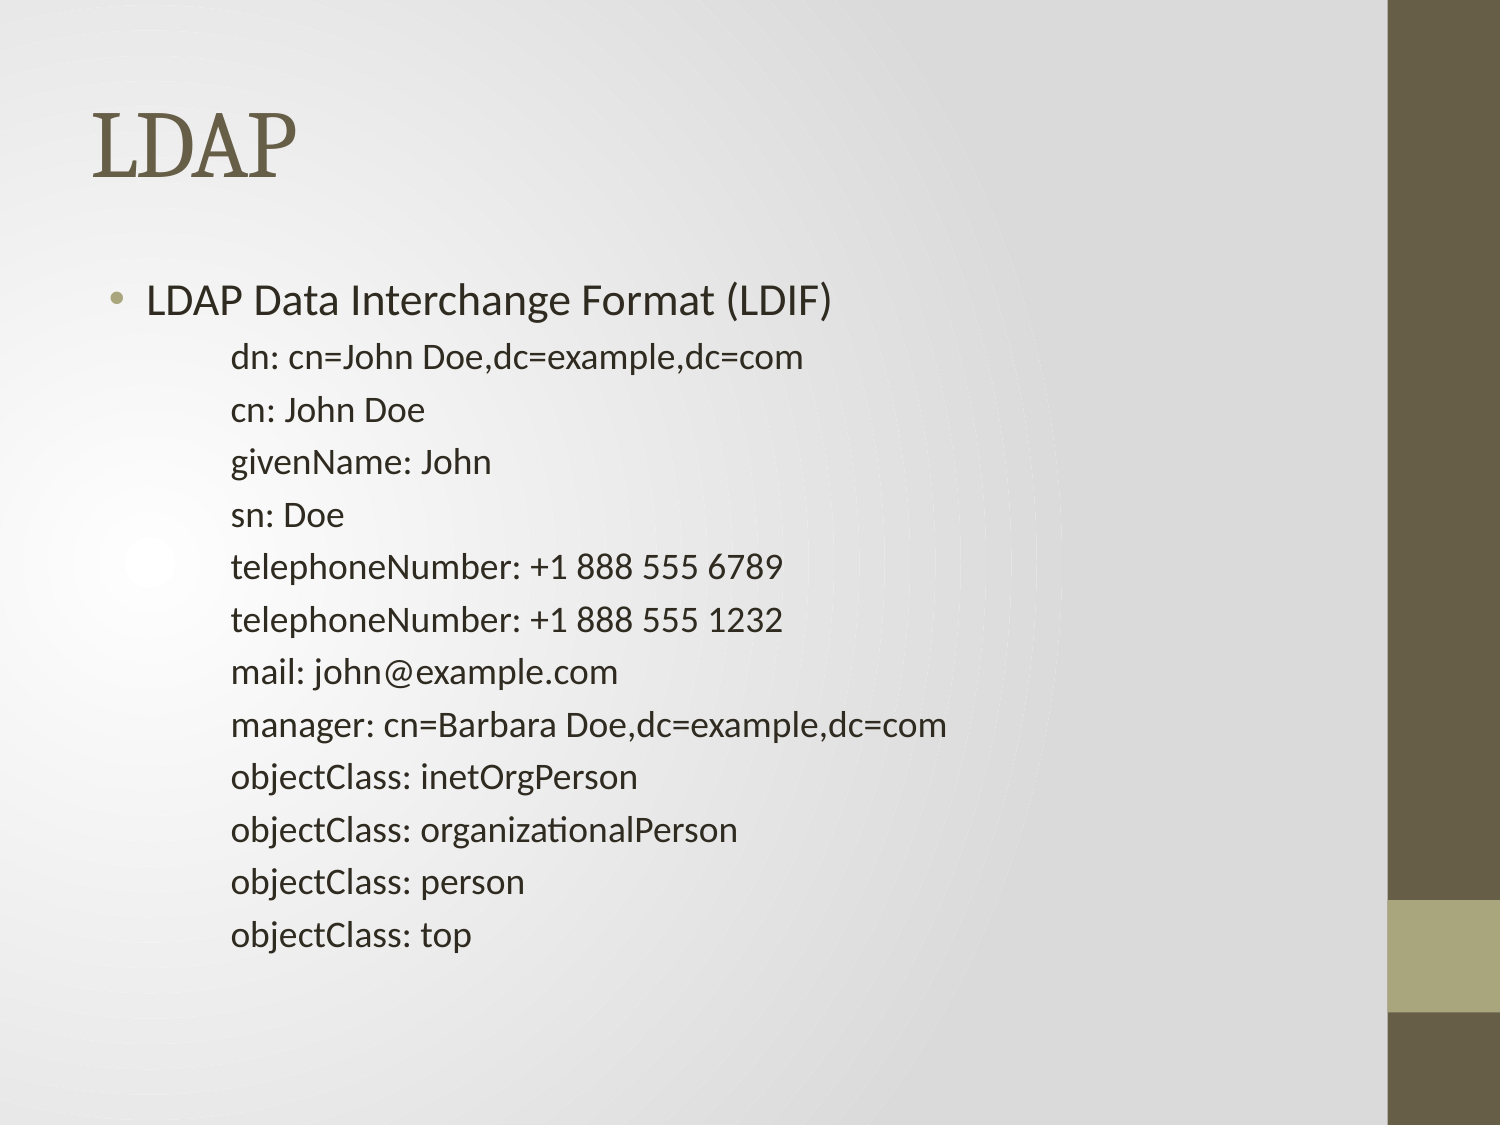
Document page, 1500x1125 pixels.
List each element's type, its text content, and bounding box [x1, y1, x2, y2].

title LDAP [75, 45, 1325, 233]
list LDAP Data Interchange Format (LDIF) dn: cn=John Doe,dc=example,dc=com cn: John Doe givenName: John sn: Doe telephoneNumber: +1 888 555 6789 telephoneNumber: +1 888 555 1232 mail: john@example.com manager: cn=Barbara Doe,dc=example,dc=com objectClass: inetOrgPerson objectClass: organizationalPerson objectClass: person objectClass: top [75, 262, 1325, 1050]
